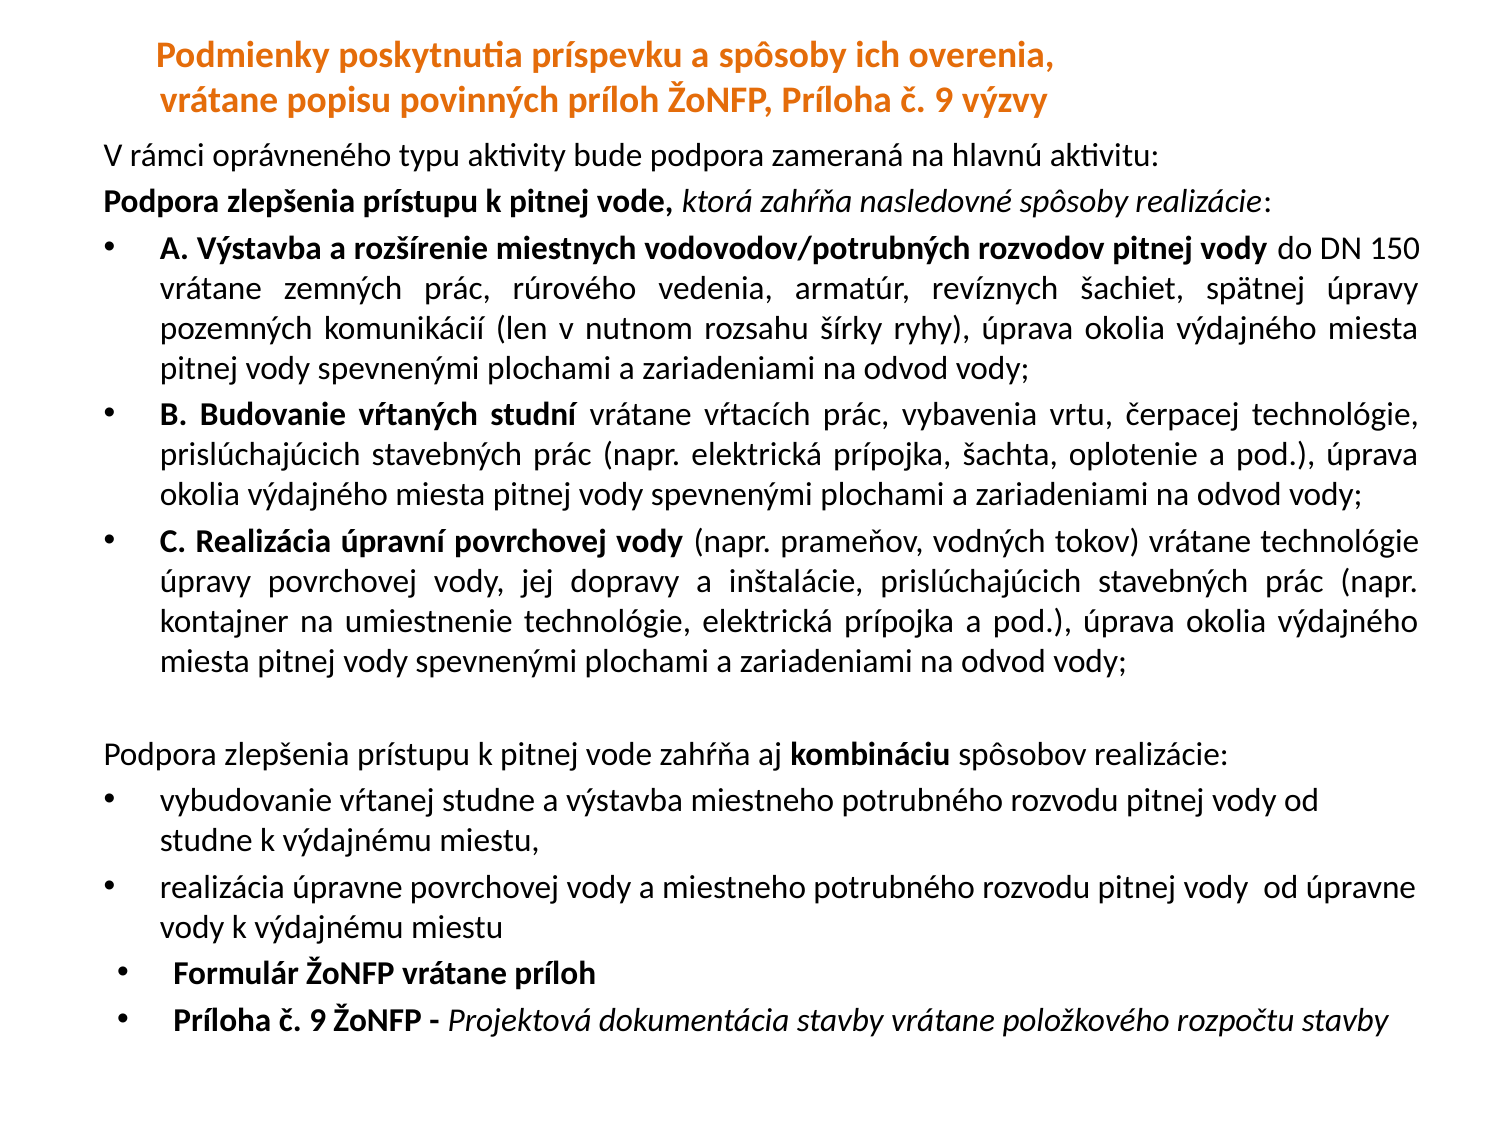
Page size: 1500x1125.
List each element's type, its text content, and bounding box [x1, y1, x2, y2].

list V rámci oprávneného typu aktivity bude podpora zameraná na hlavnú aktivitu: Podpora zlepšenia prístupu k pitnej vode, ktorá zahŕňa nasledovné spôsoby realizácie: A. Výstavba a rozšírenie miestnych vodovodov/potrubných rozvodov pitnej vody do DN 150 vrátane zemných prác, rúrového vedenia, armatúr, revíznych šachiet, spätnej úpravy pozemných komunikácií (len v nutnom rozsahu šírky ryhy), úprava okolia výdajného miesta pitnej vody spevnenými plochami a zariadeniami na odvod vody; B. Budovanie vŕtaných studní vrátane vŕtacích prác, vybavenia vrtu, čerpacej technológie, prislúchajúcich stavebných prác (napr. elektrická prípojka, šachta, oplotenie a pod.), úprava okolia výdajného miesta pitnej vody spevnenými plochami a zariadeniami na odvod vody; C. Realizácia úpravní povrchovej vody (napr. prameňov, vodných tokov) vrátane technológie úpravy povrchovej vody, jej dopravy a inštalácie, prislúchajúcich stavebných prác (napr. kontajner na umiestnenie technológie, elektrická prípojka a pod.), úprava okolia výdajného miesta pitnej vody spevnenými plochami a zariadeniami na odvod vody; Podpora zlepšenia prístupu k pitnej vode zahŕňa aj kombináciu spôsobov realizácie: vybudovanie vŕtanej studne a výstavba miestneho potrubného rozvodu pitnej vody od studne k výdajnému miestu, realizácia úpravne povrchovej vody a miestneho potrubného rozvodu pitnej vody od úpravne vody k výdajnému miestu Formulár ŽoNFP vrátane príloh Príloha č. 9 ŽoNFP - Projektová dokumentácia stavby vrátane položkového rozpočtu stavby [88, 125, 1436, 1095]
title Podmienky poskytnutia príspevku a spôsoby ich overenia, vrátane popisu povinných príloh ŽoNFP, Príloha č. 9 výzvy [74, 44, 1426, 150]
